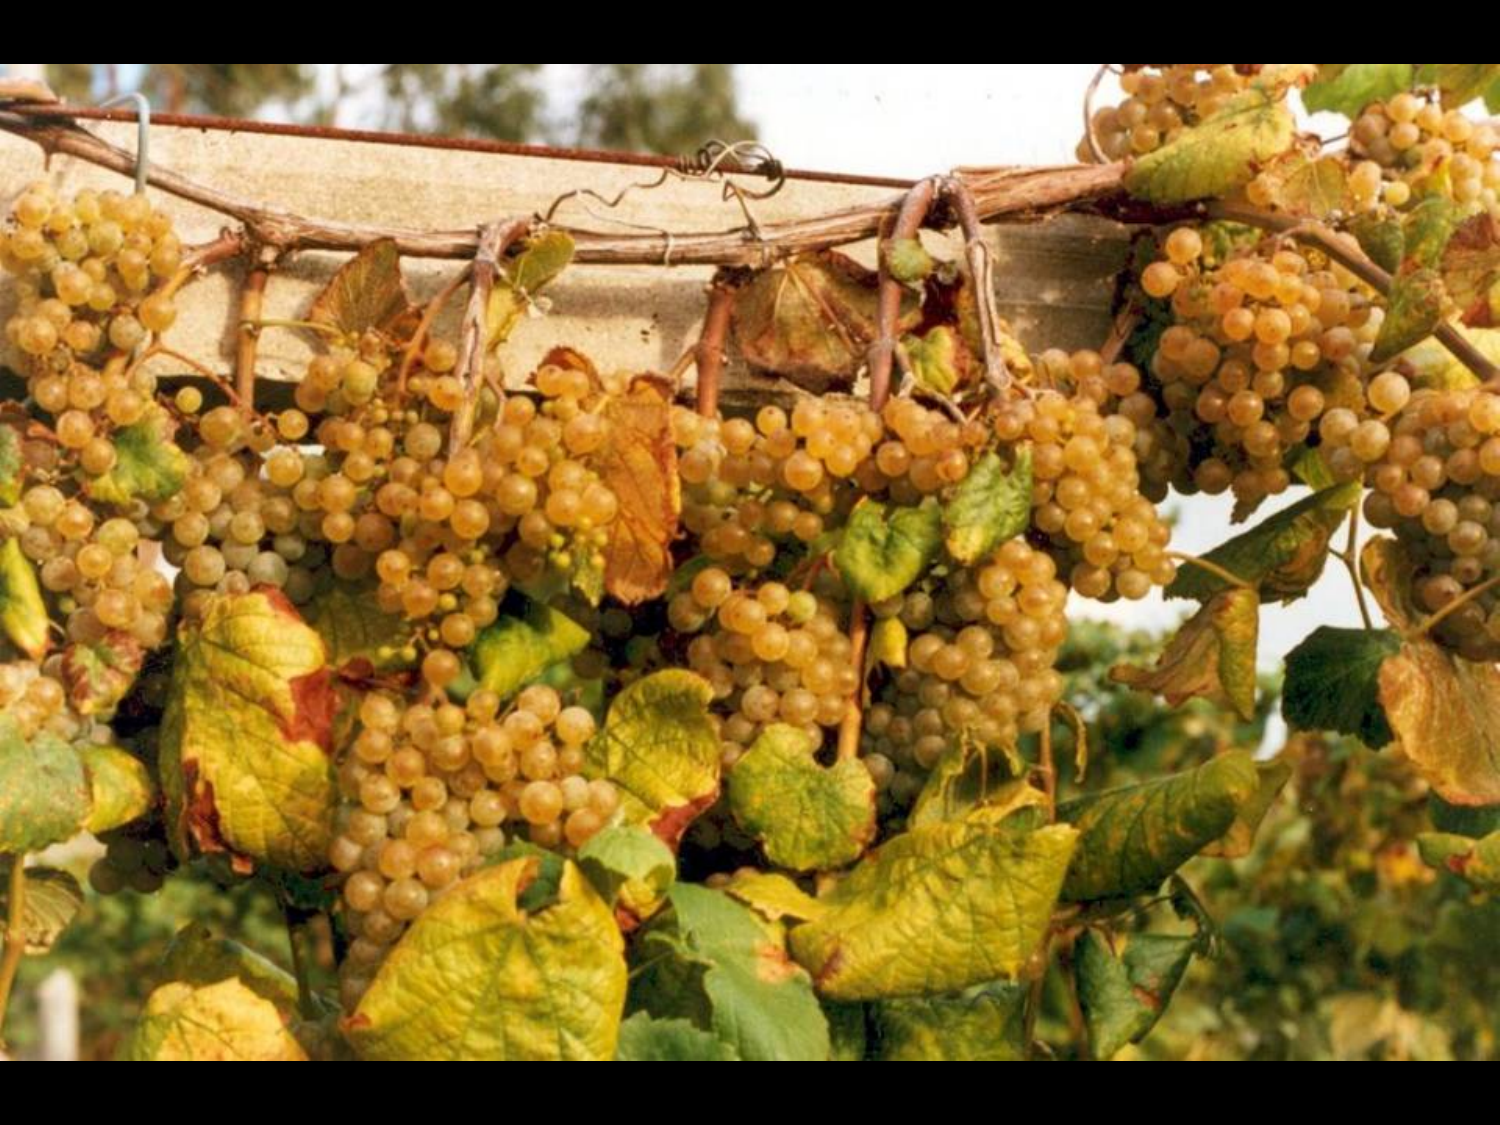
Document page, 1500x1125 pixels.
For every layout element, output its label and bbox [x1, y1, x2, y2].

picture [0, 64, 1500, 1061]
